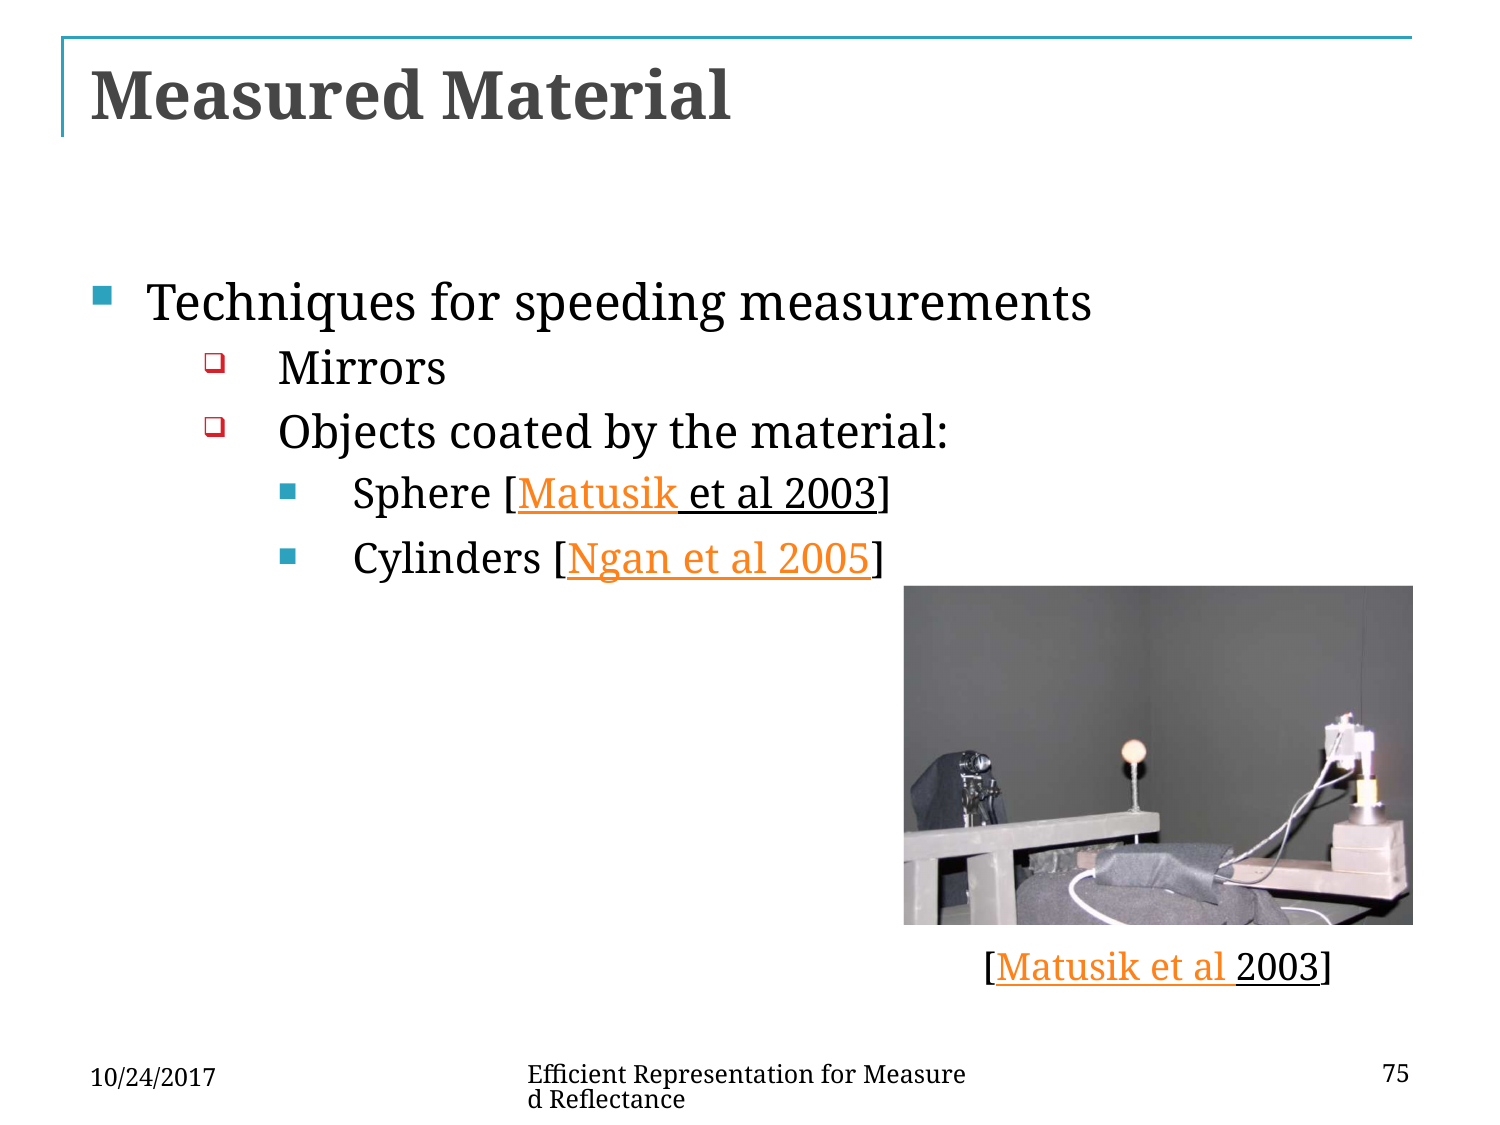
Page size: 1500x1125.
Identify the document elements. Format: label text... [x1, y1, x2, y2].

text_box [903, 585, 1413, 997]
list Techniques for speeding measurements Mirrors Objects coated by the material: Sphere [Matusik et al 2003] Cylinders [Ngan et al 2005] [74, 262, 1426, 1024]
footer Efficient Representation for Measured Reflectance [512, 1024, 988, 1101]
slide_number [74, 1023, 426, 1100]
title Measured Material [74, 45, 1426, 233]
slide_number 75 [1074, 1023, 1426, 1100]
